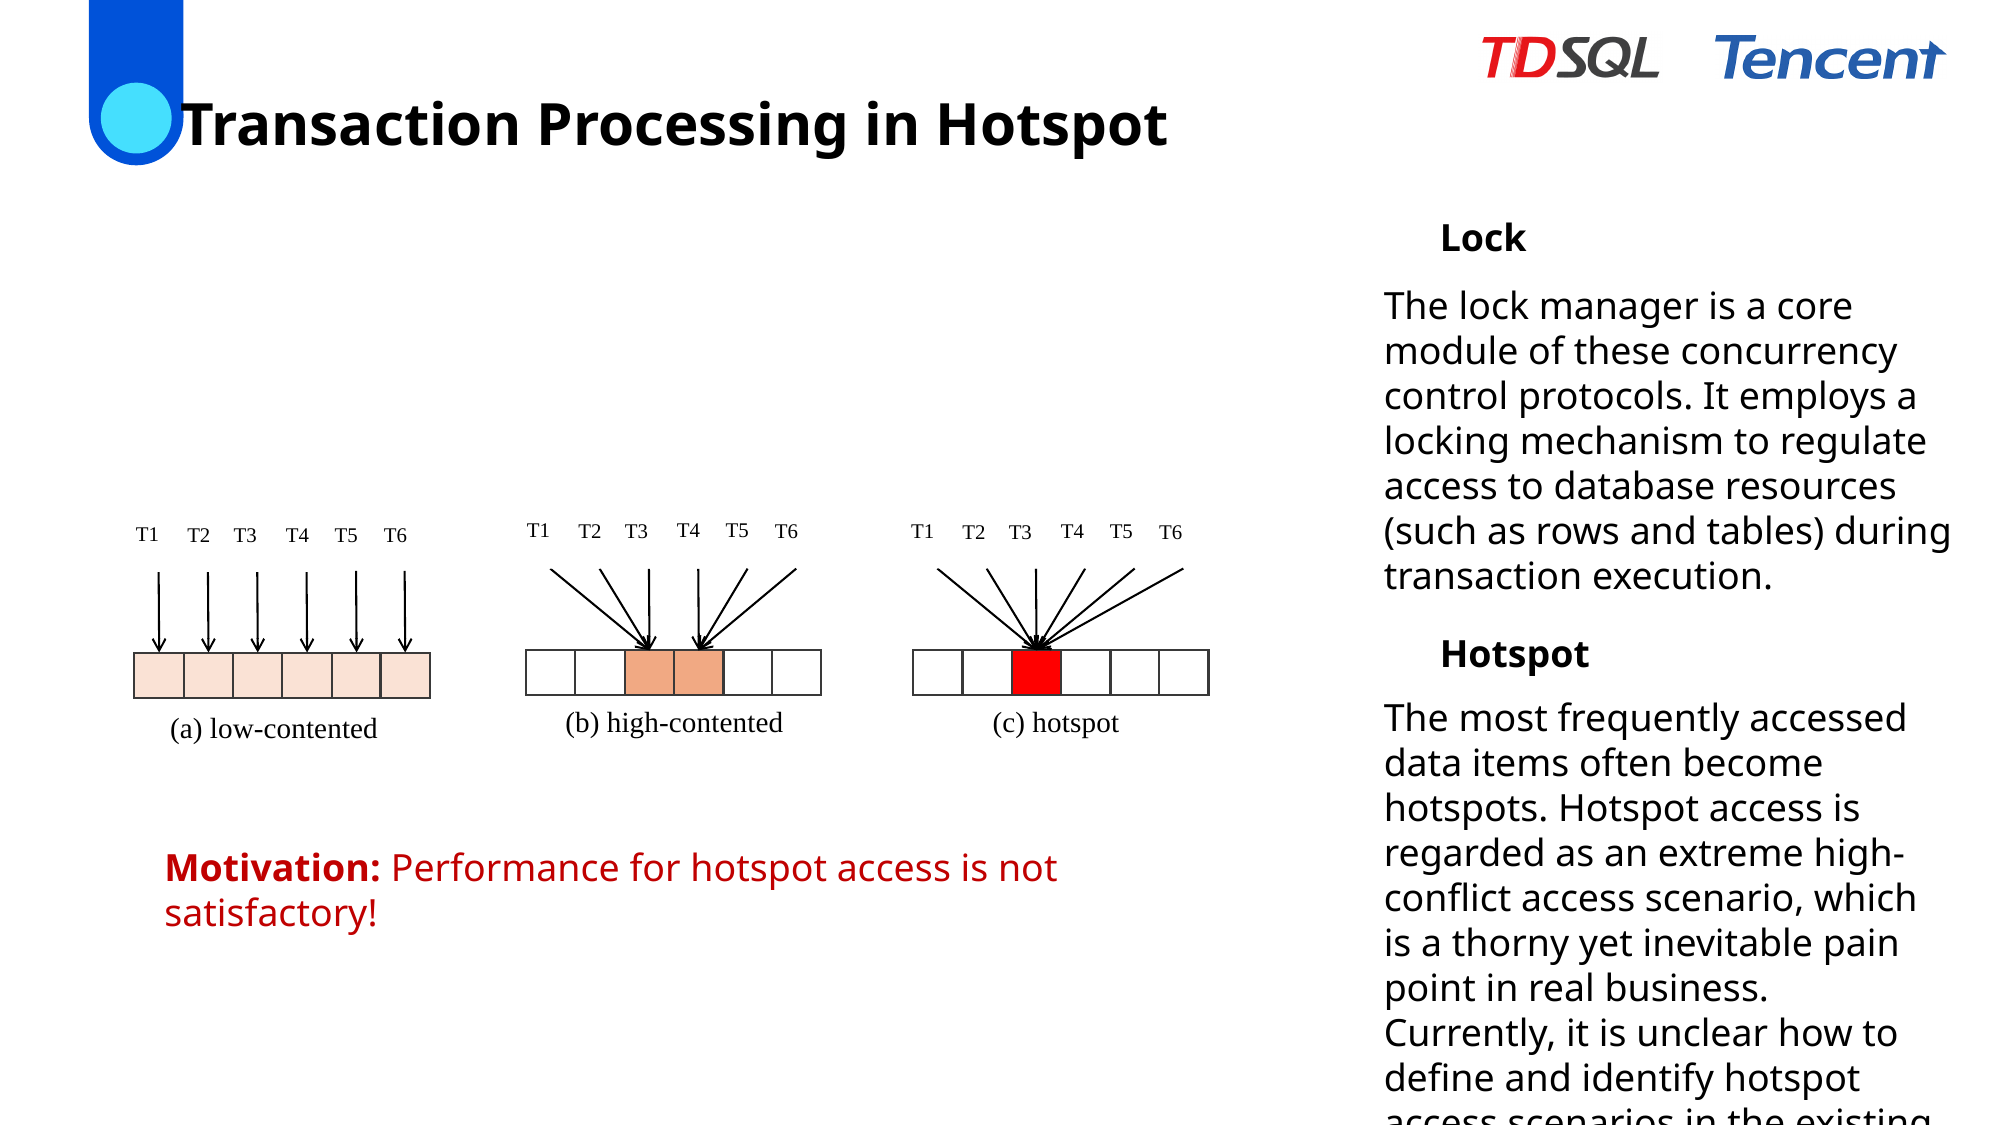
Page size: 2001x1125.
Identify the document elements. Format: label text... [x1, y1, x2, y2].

picture [1715, 35, 1947, 79]
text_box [88, 0, 184, 166]
text_box Lock [1425, 206, 1719, 266]
text_box The lock manager is a core module of these concurrency control protocols. It employs a locking mechanism to regulate access to database resources (such as rows and tables) during transaction execution. [1369, 274, 2000, 605]
text_box Motivation: Performance for hotspot access is not satisfactory! [149, 836, 1202, 942]
picture [1478, 31, 1663, 83]
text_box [107, 509, 1239, 788]
text_box The most frequently accessed data items often become hotspots. Hotspot access is regarded as an extreme high-conflict access scenario, which is a thorny yet inevitable pain point in real business. Currently, it is unclear how to define and identify hotspot access scenarios in the existing work. [1369, 686, 1961, 1125]
text_box Hotspot [1425, 622, 1748, 682]
text_box Transaction Processing in Hotspot [184, 80, 1184, 165]
